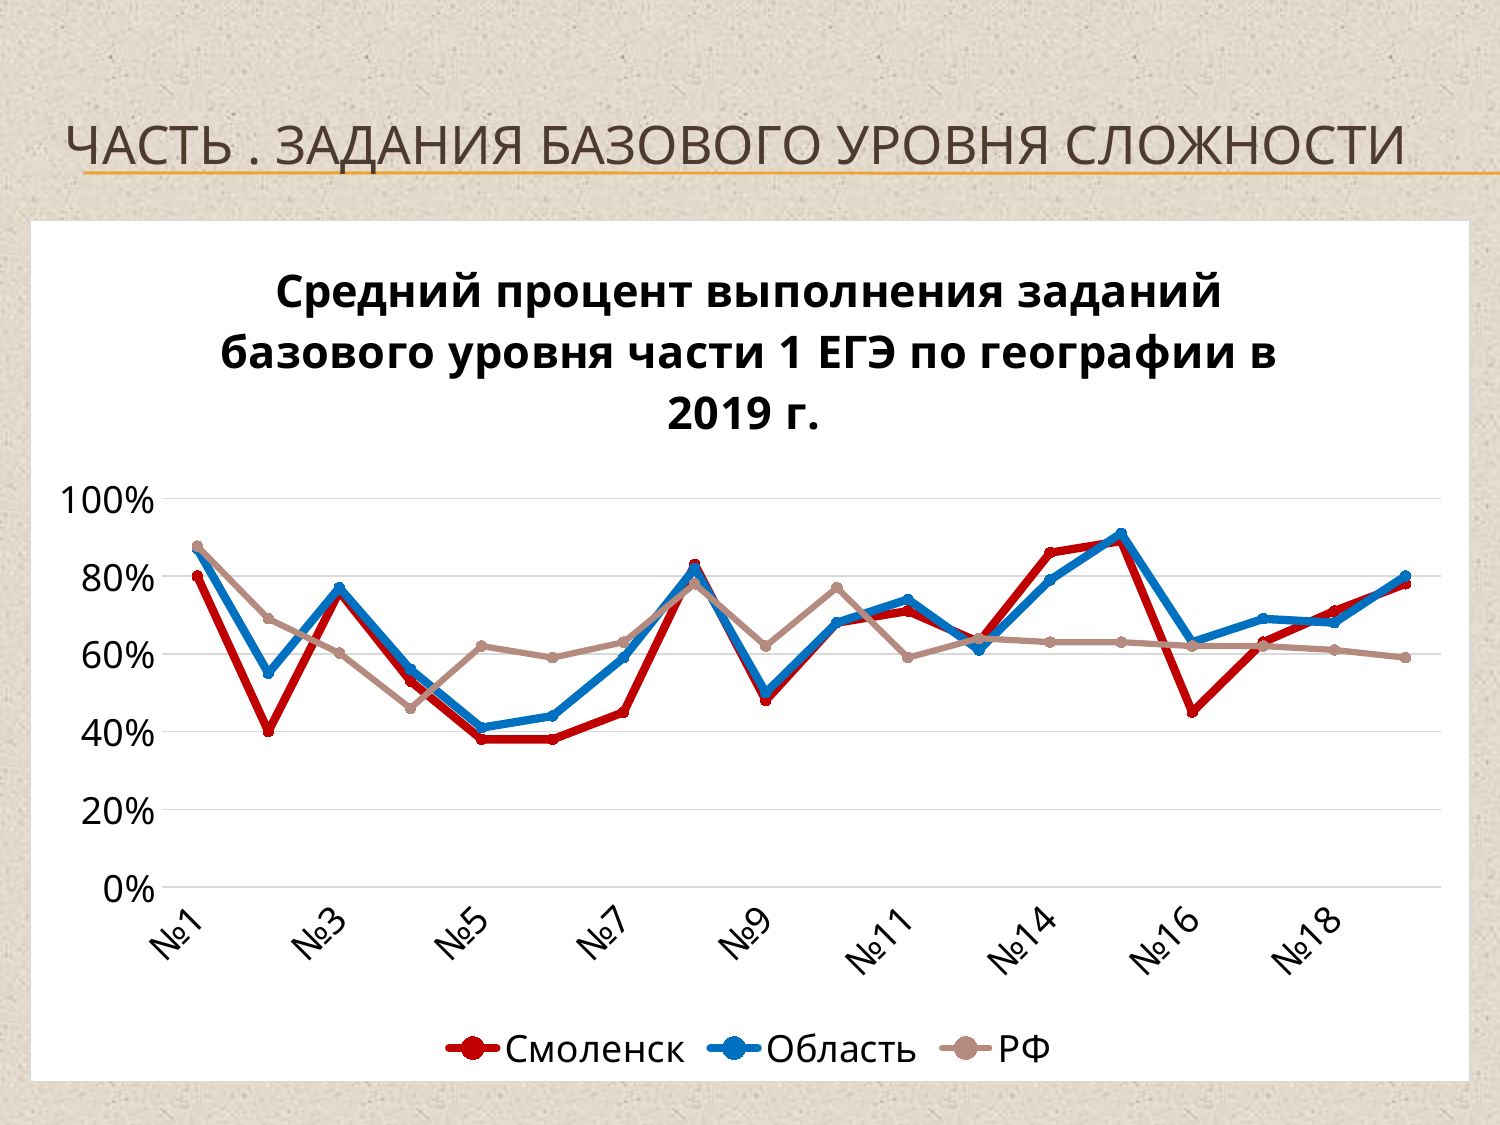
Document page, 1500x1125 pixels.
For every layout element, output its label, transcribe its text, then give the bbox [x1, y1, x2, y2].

chart [29, 219, 1471, 1083]
title Часть . Задания базового уровня сложности [50, 75, 1475, 213]
picture [0, 0, 1500, 1125]
